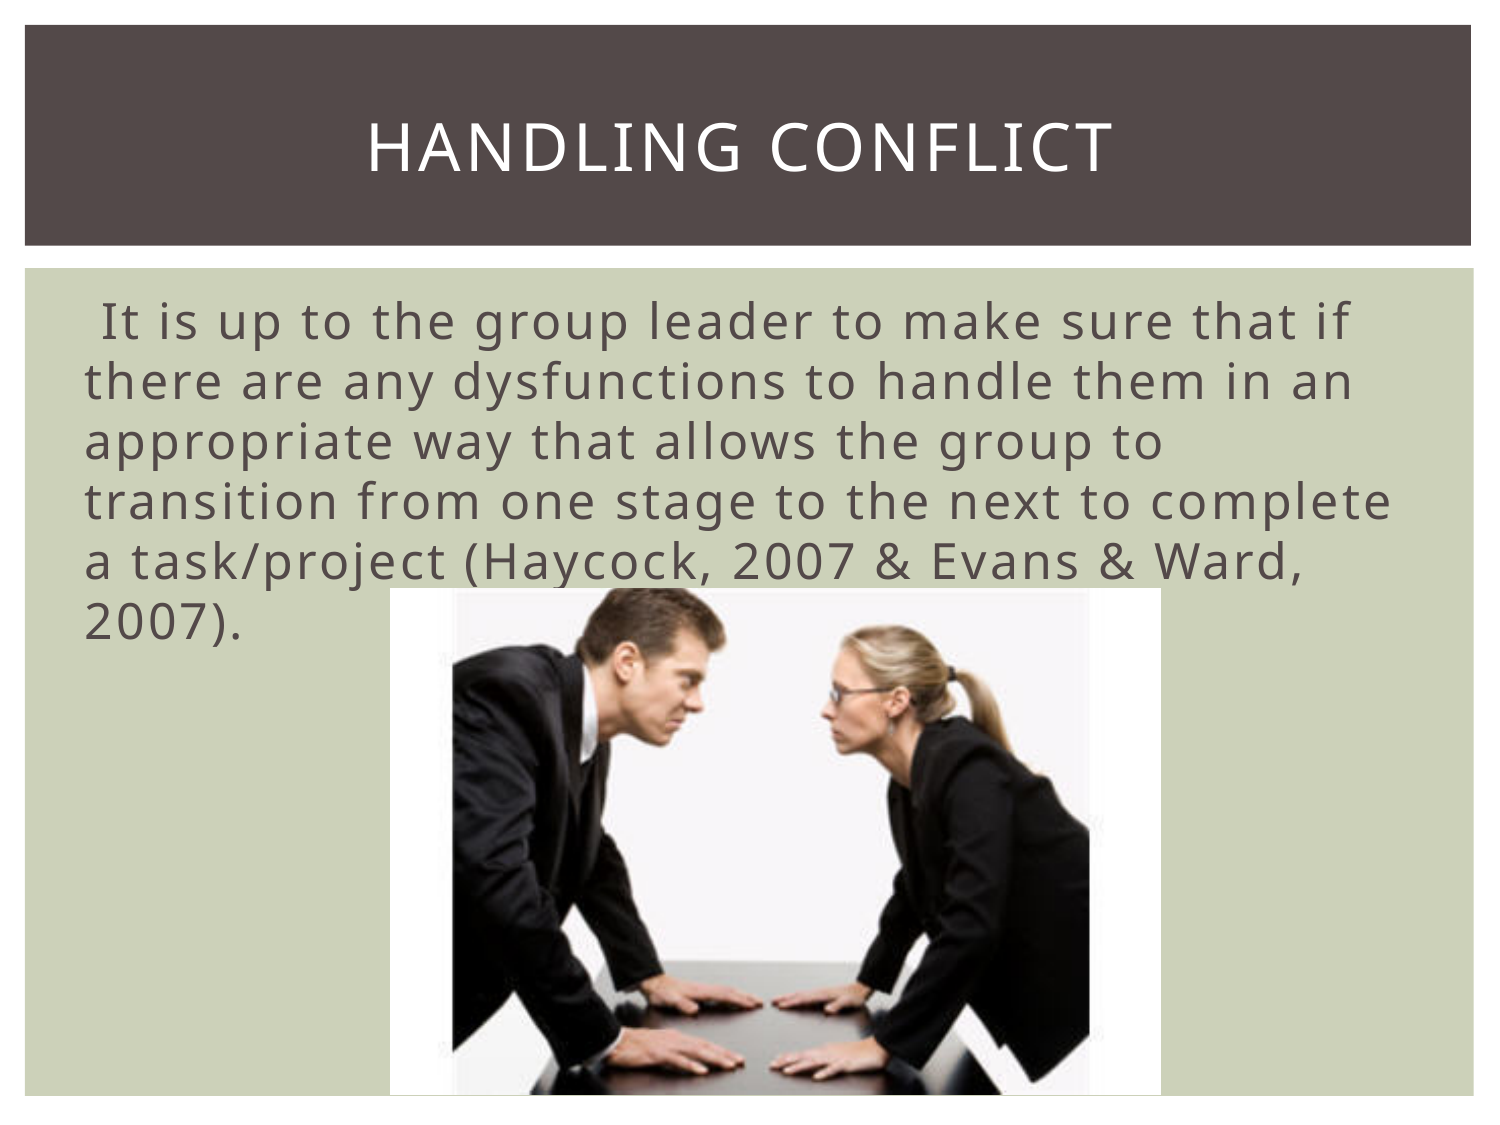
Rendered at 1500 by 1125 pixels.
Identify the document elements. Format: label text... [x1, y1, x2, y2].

list It is up to the group leader to make sure that if there are any dysfunctions to handle them in an appropriate way that allows the group to transition from one stage to the next to complete a task/project (Haycock, 2007 & Evans & Ward, 2007). [62, 281, 1442, 1005]
picture [390, 588, 1161, 1096]
title Handling Conflict [62, 58, 1438, 232]
